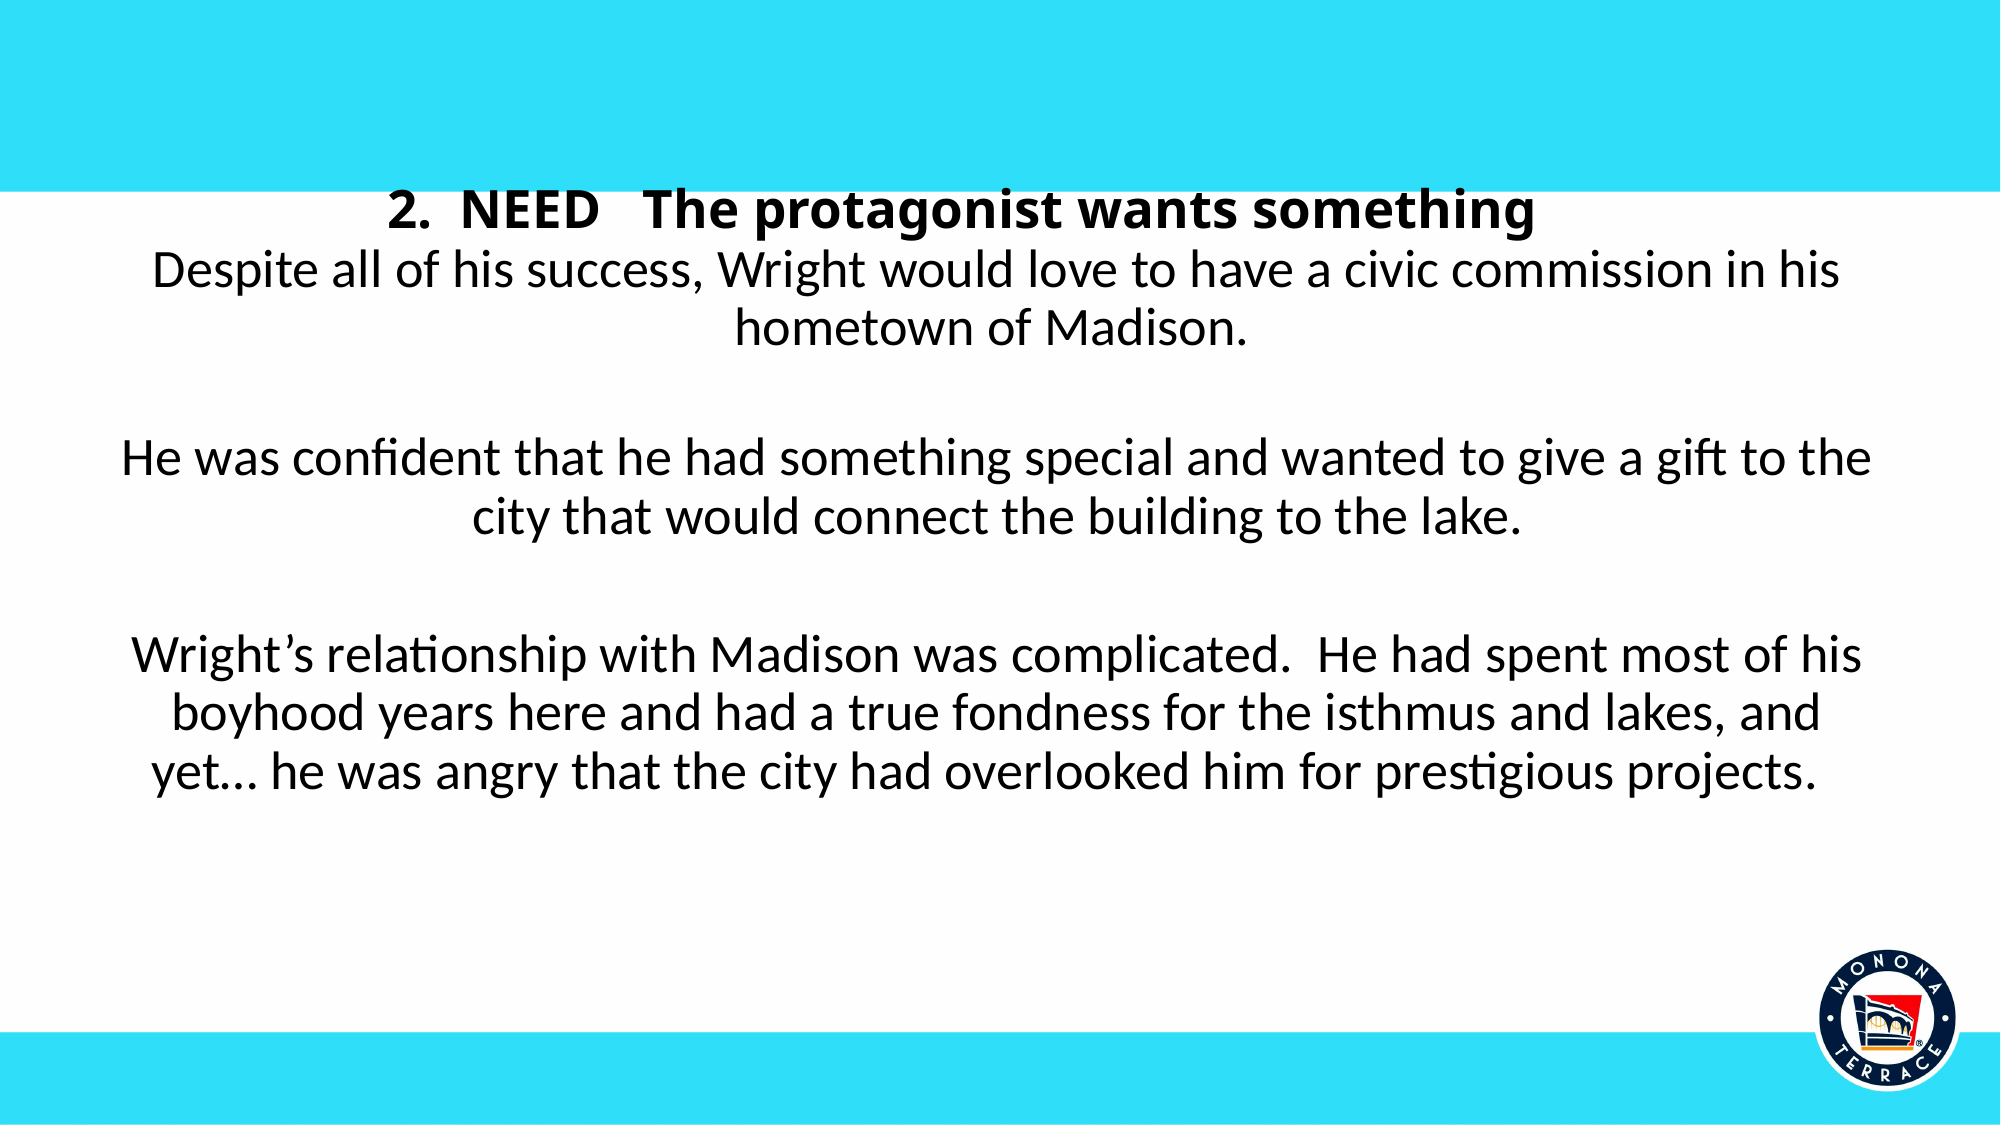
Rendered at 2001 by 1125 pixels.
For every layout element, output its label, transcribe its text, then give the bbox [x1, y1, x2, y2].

subtitle Despite all of his success, Wright would love to have a civic commission in his hometown of Madison. He was confident that he had something special and wanted to give a gift to the city that would connect the building to the lake. Wright’s relationship with Madison was complicated. He had spent most of his boyhood years here and had a true fondness for the isthmus and lakes, and yet… he was angry that the city had overlooked him for prestigious projects. [104, 232, 1893, 965]
title 2. NEED The protagonist wants something [238, 0, 1686, 232]
picture [0, 0, 2001, 1125]
